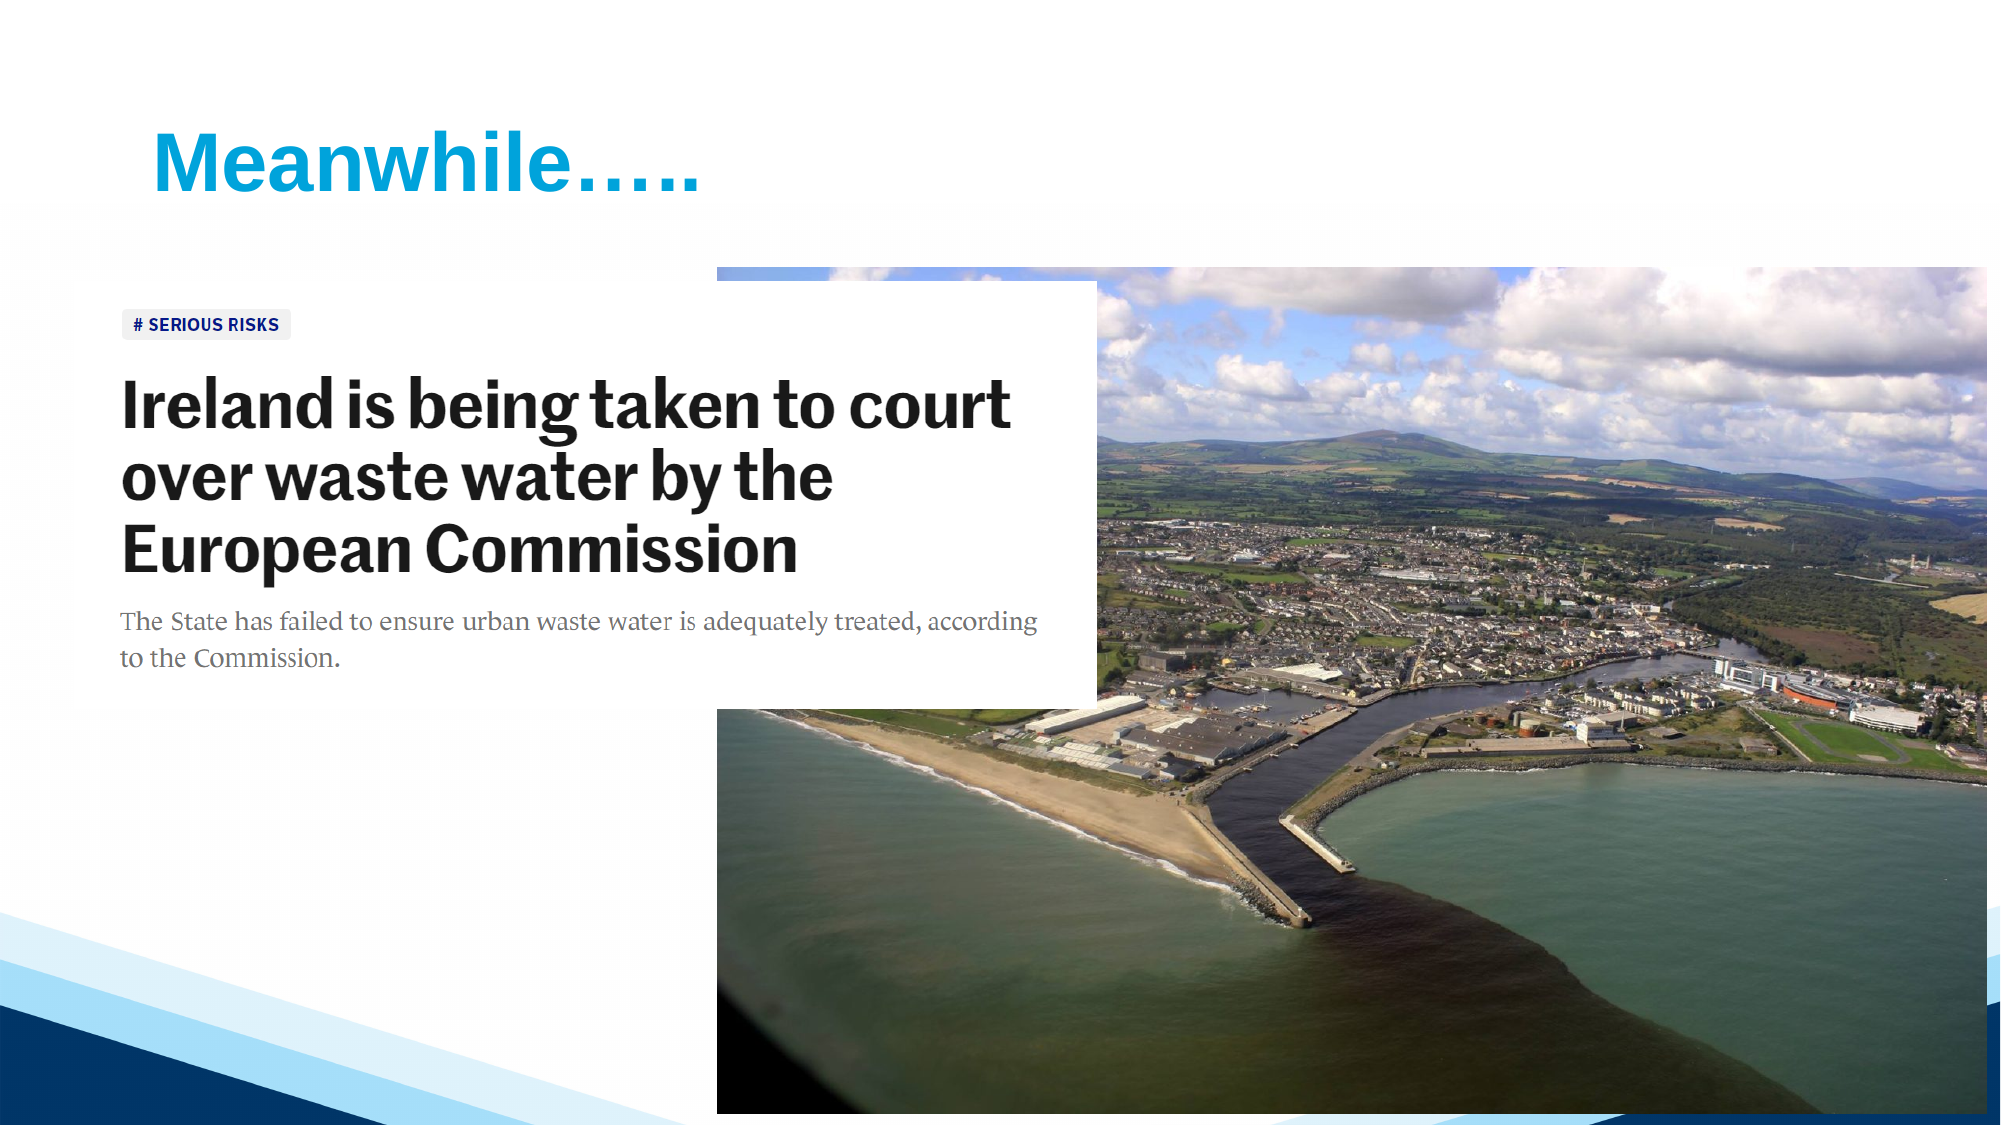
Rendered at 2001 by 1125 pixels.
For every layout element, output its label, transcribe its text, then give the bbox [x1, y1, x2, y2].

title Meanwhile….. [137, 111, 1545, 281]
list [74, 281, 1096, 709]
picture [0, 0, 2001, 1125]
